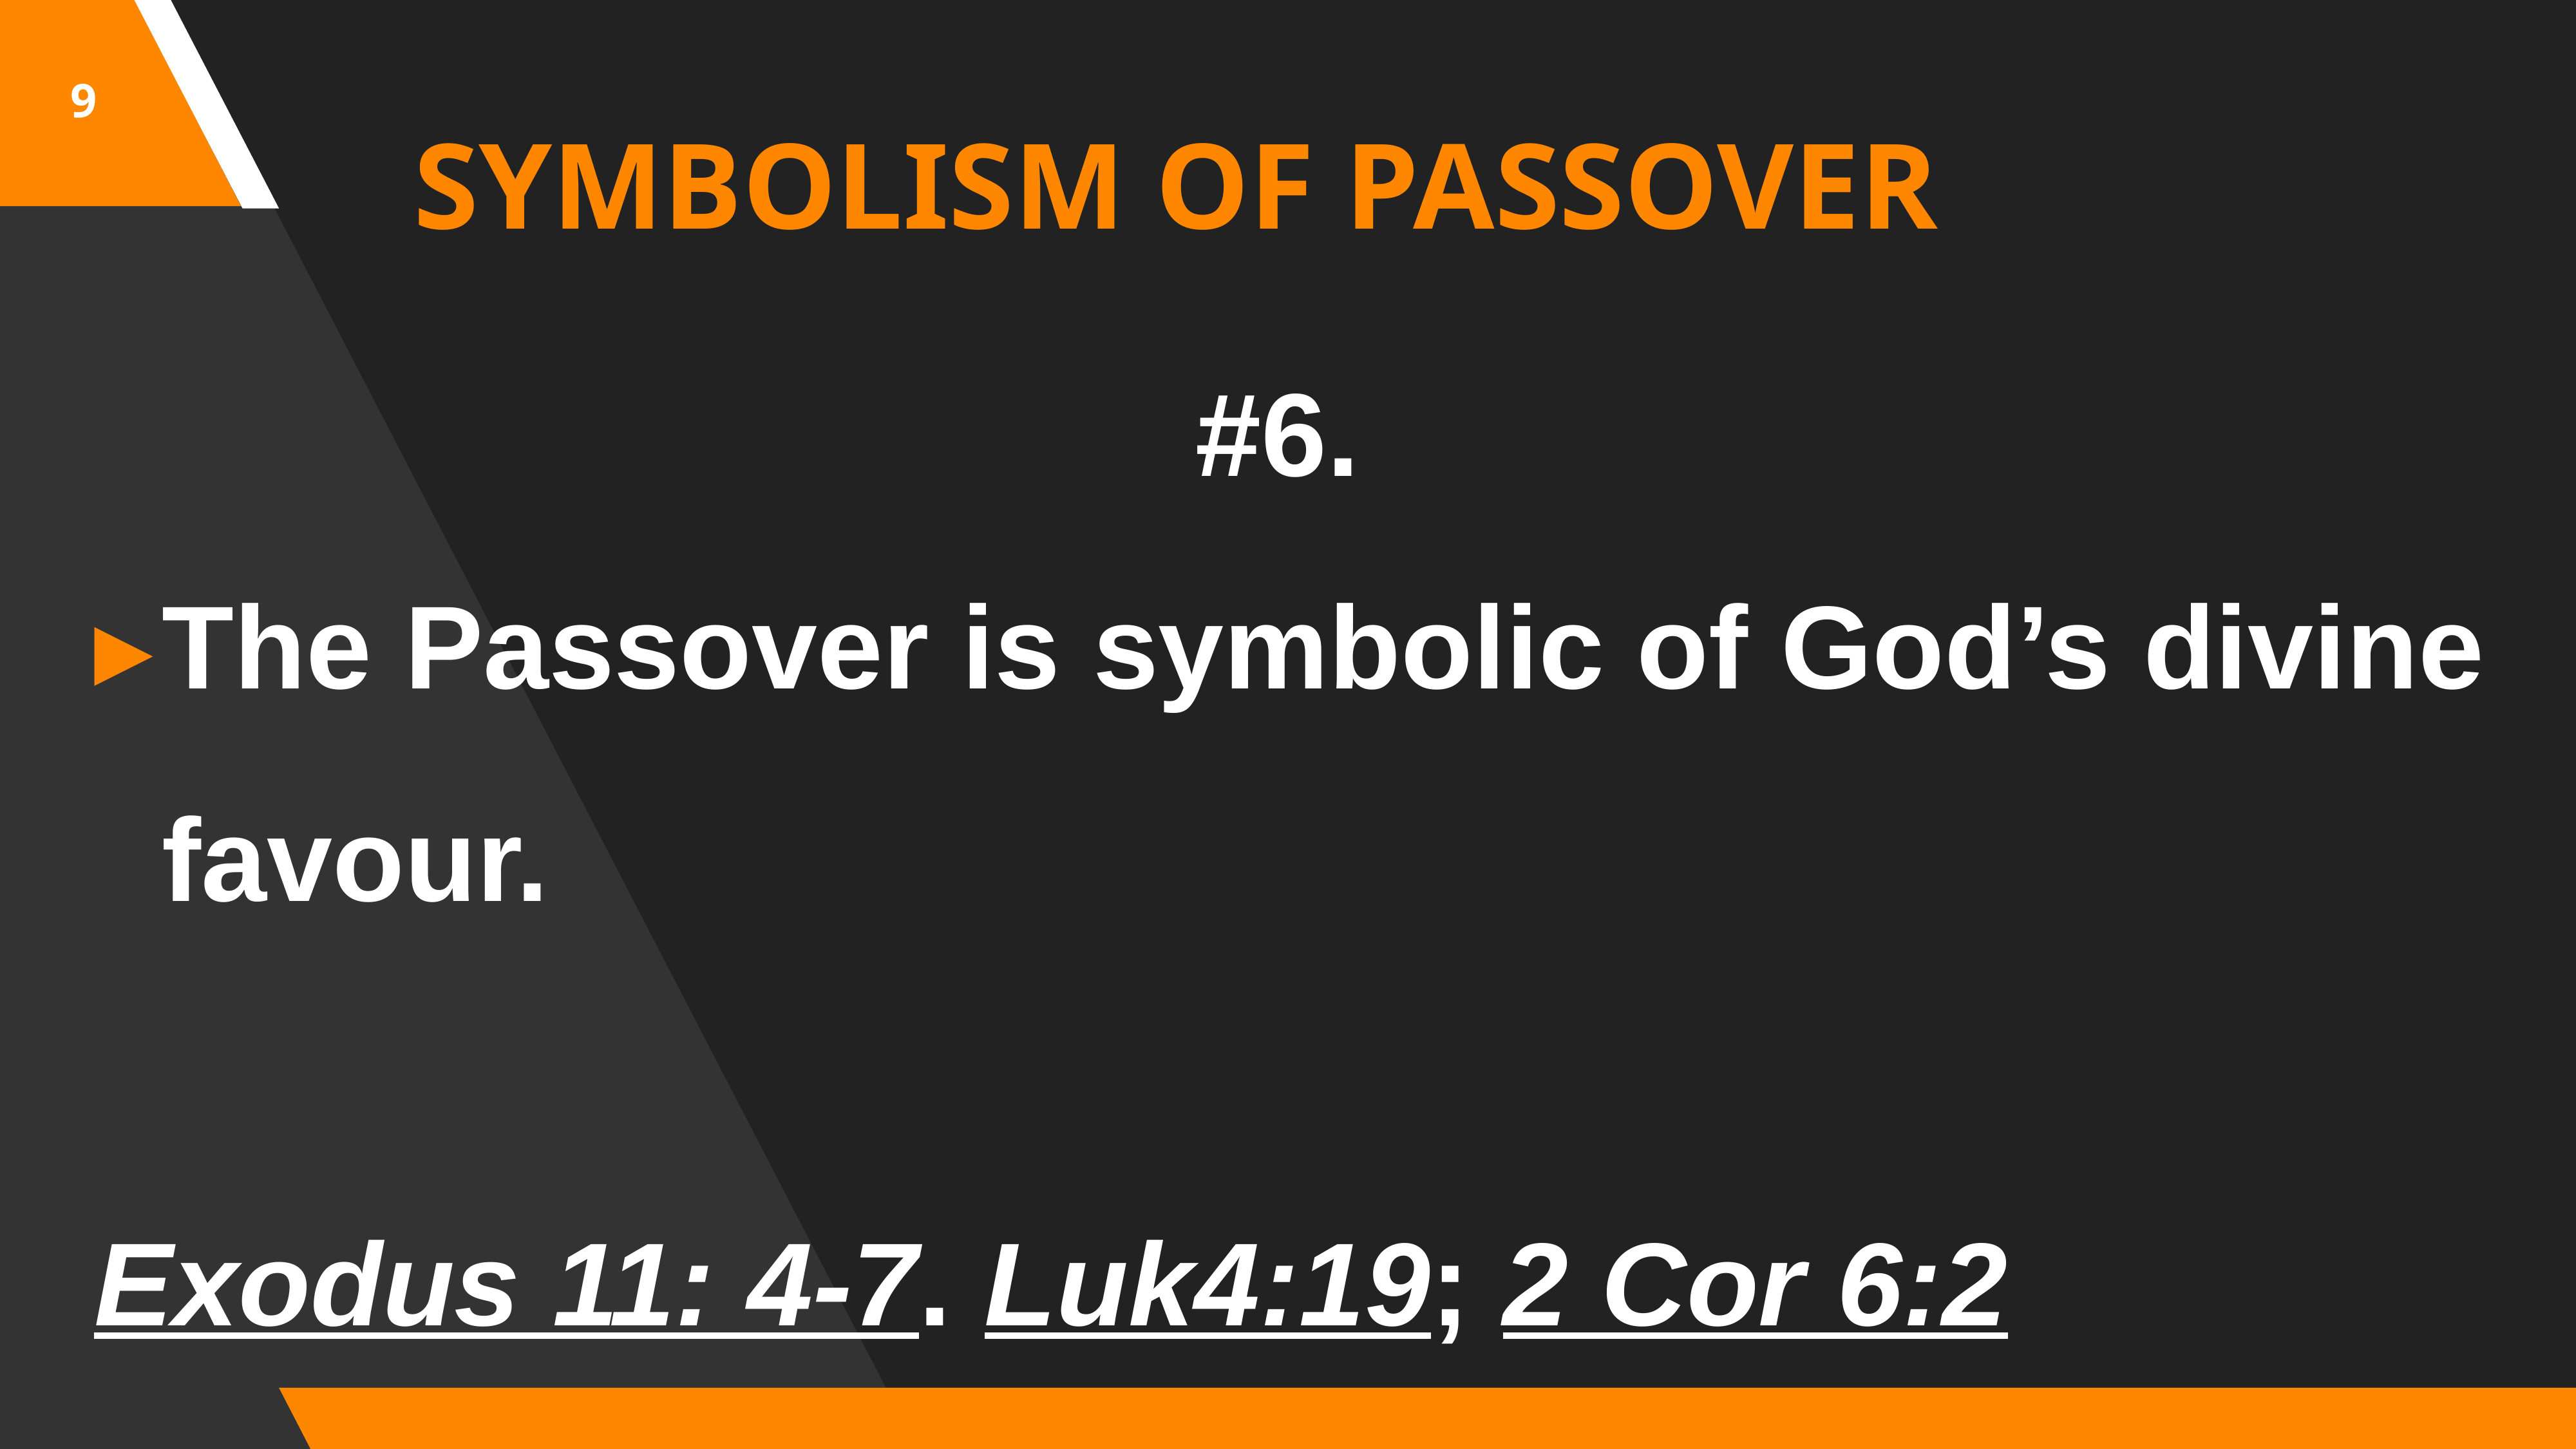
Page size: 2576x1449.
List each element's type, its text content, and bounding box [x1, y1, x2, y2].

subtitle #6. The Passover is symbolic of God’s divine favour. Exodus 11: 4-7. Luk4:19; 2 Cor 6:2 [68, 261, 2521, 1321]
title SYMBOLISM OF PASSOVER [388, 43, 2268, 261]
slide_number 9 [0, 0, 168, 207]
